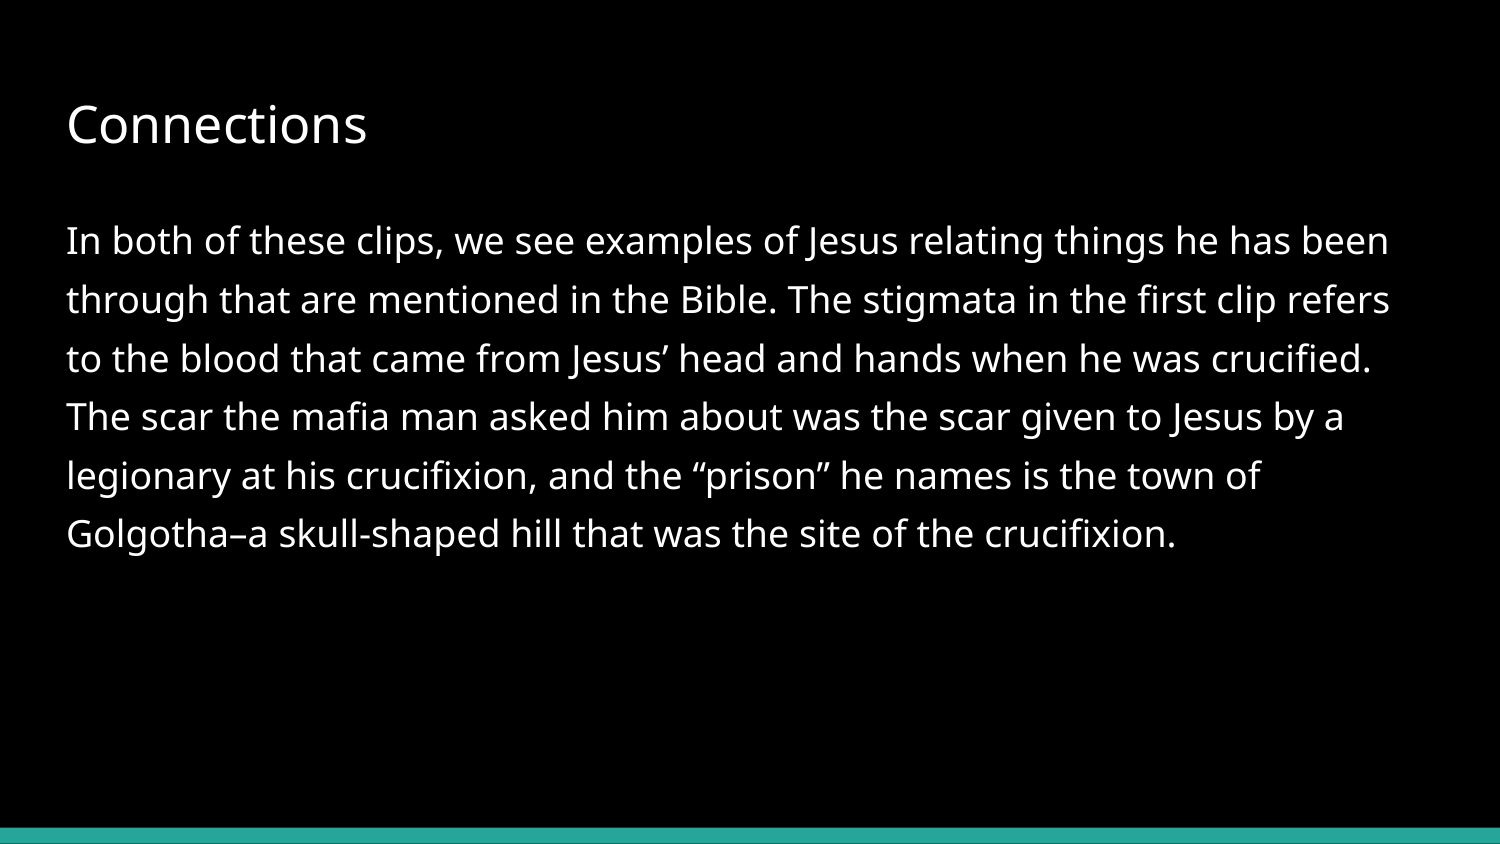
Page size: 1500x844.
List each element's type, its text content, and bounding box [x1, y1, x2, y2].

title Connections [51, 72, 1449, 174]
list In both of these clips, we see examples of Jesus relating things he has been through that are mentioned in the Bible. The stigmata in the first clip refers to the blood that came from Jesus’ head and hands when he was crucified. The scar the mafia man asked him about was the scar given to Jesus by a legionary at his crucifixion, and the “prison” he names is the town of Golgotha–a skull-shaped hill that was the site of the crucifixion. [51, 192, 1449, 750]
